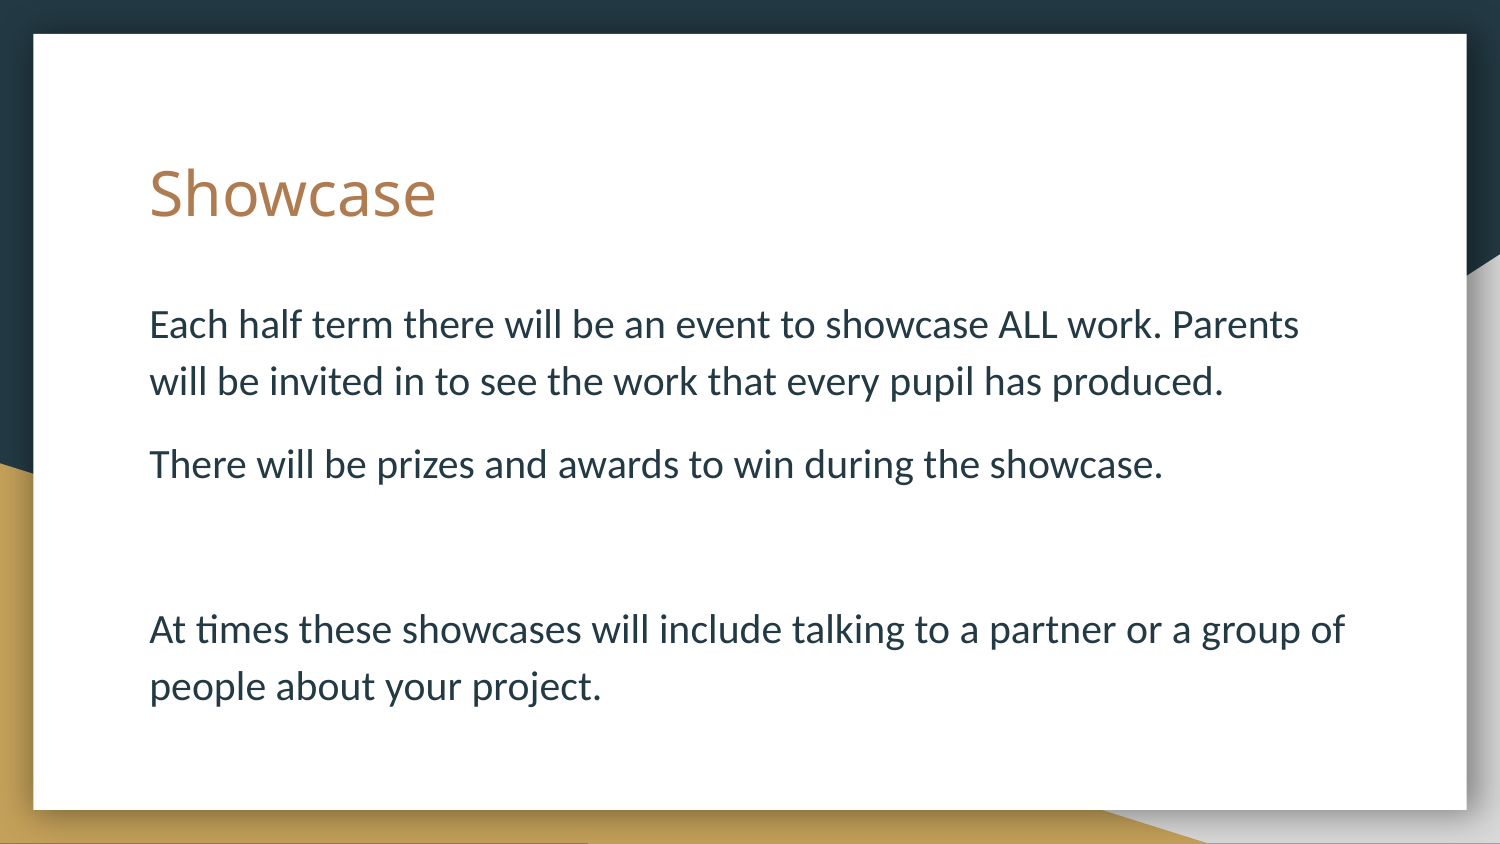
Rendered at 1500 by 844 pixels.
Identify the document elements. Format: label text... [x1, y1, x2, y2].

title Showcase [134, 138, 1366, 273]
list Each half term there will be an event to showcase ALL work. Parents will be invited in to see the work that every pupil has produced. There will be prizes and awards to win during the showcase. At times these showcases will include talking to a partner or a group of people about your project. [134, 273, 1366, 732]
